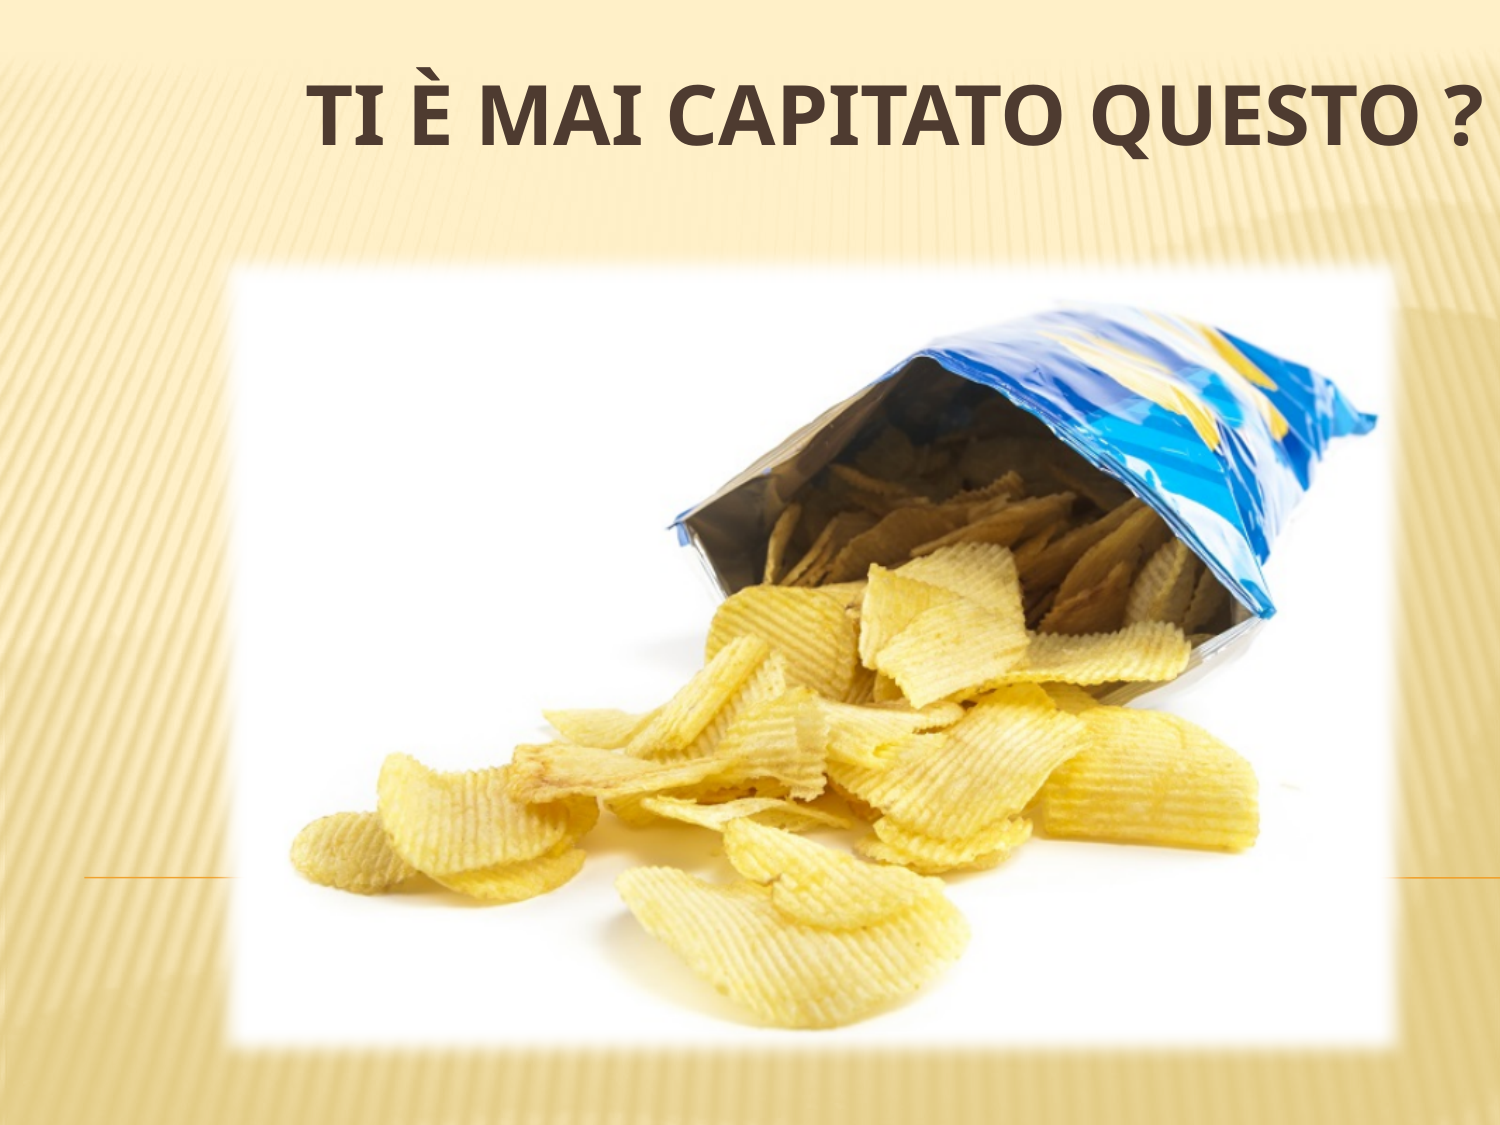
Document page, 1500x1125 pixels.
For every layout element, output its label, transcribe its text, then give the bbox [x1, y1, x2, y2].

title Ti è mai capitato questo ? [0, 54, 1500, 268]
picture [210, 245, 1415, 1067]
